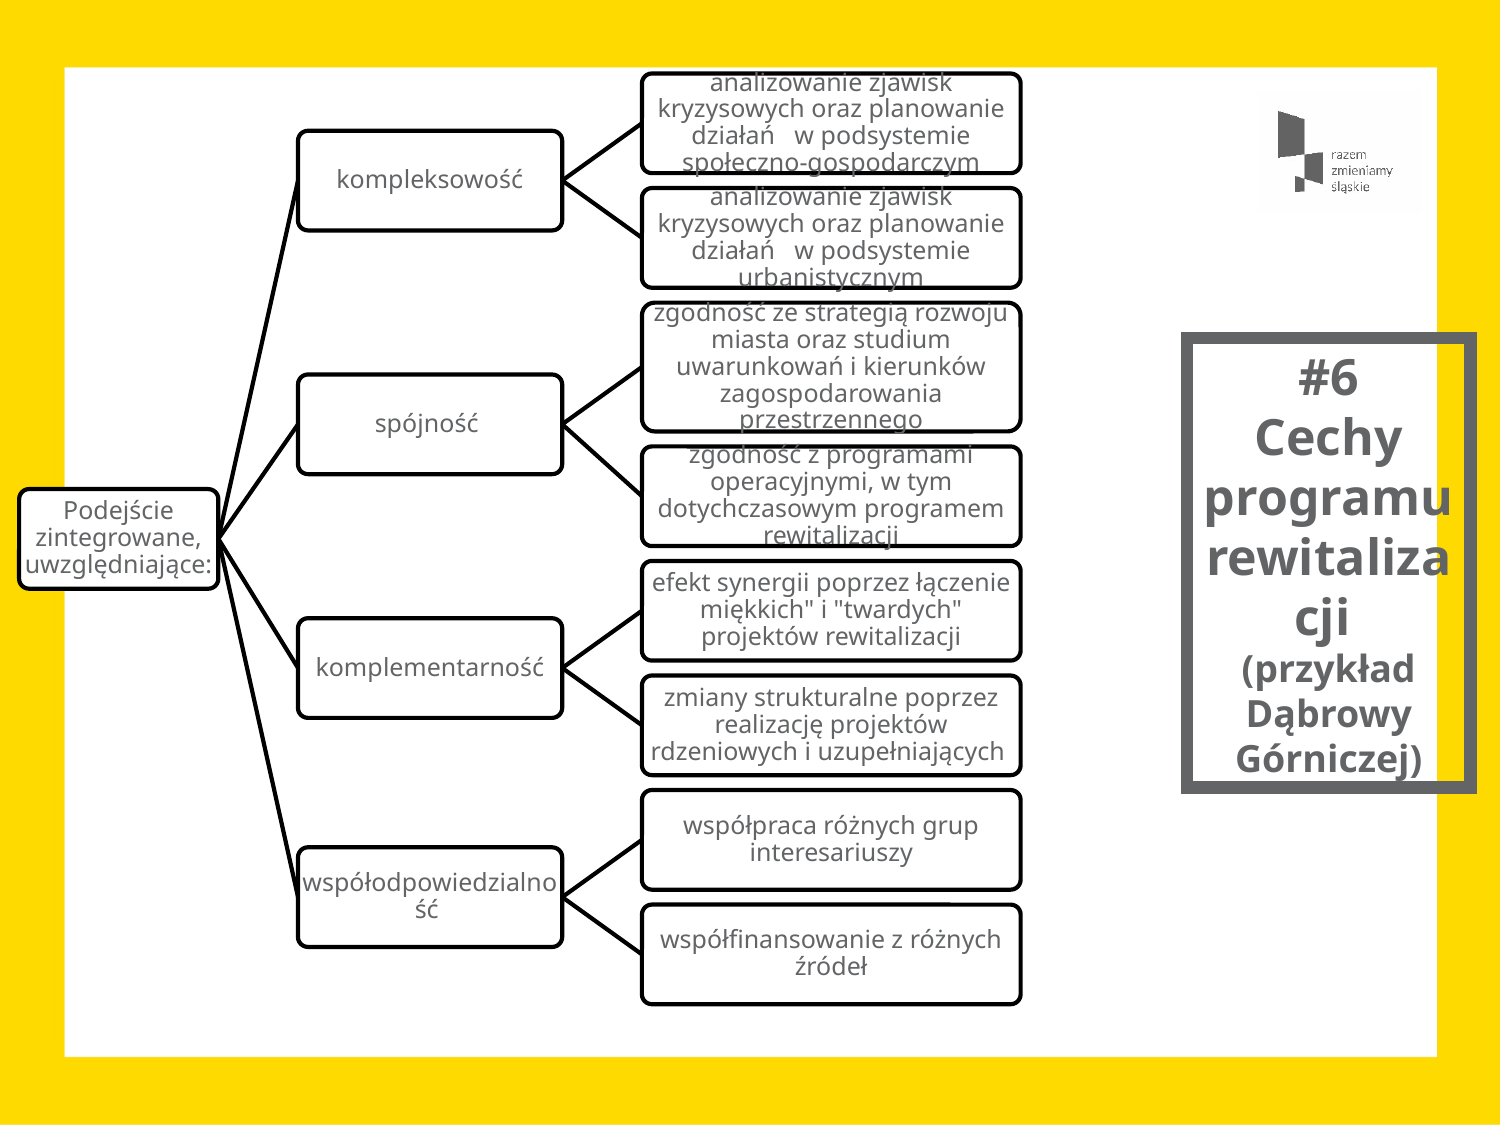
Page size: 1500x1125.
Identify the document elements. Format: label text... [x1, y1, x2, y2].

text_box #6 Cechy programu rewitalizacji (przykład Dąbrowy Górniczej) [1187, 338, 1471, 788]
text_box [17, 30, 1022, 1047]
picture [0, 0, 1500, 1125]
